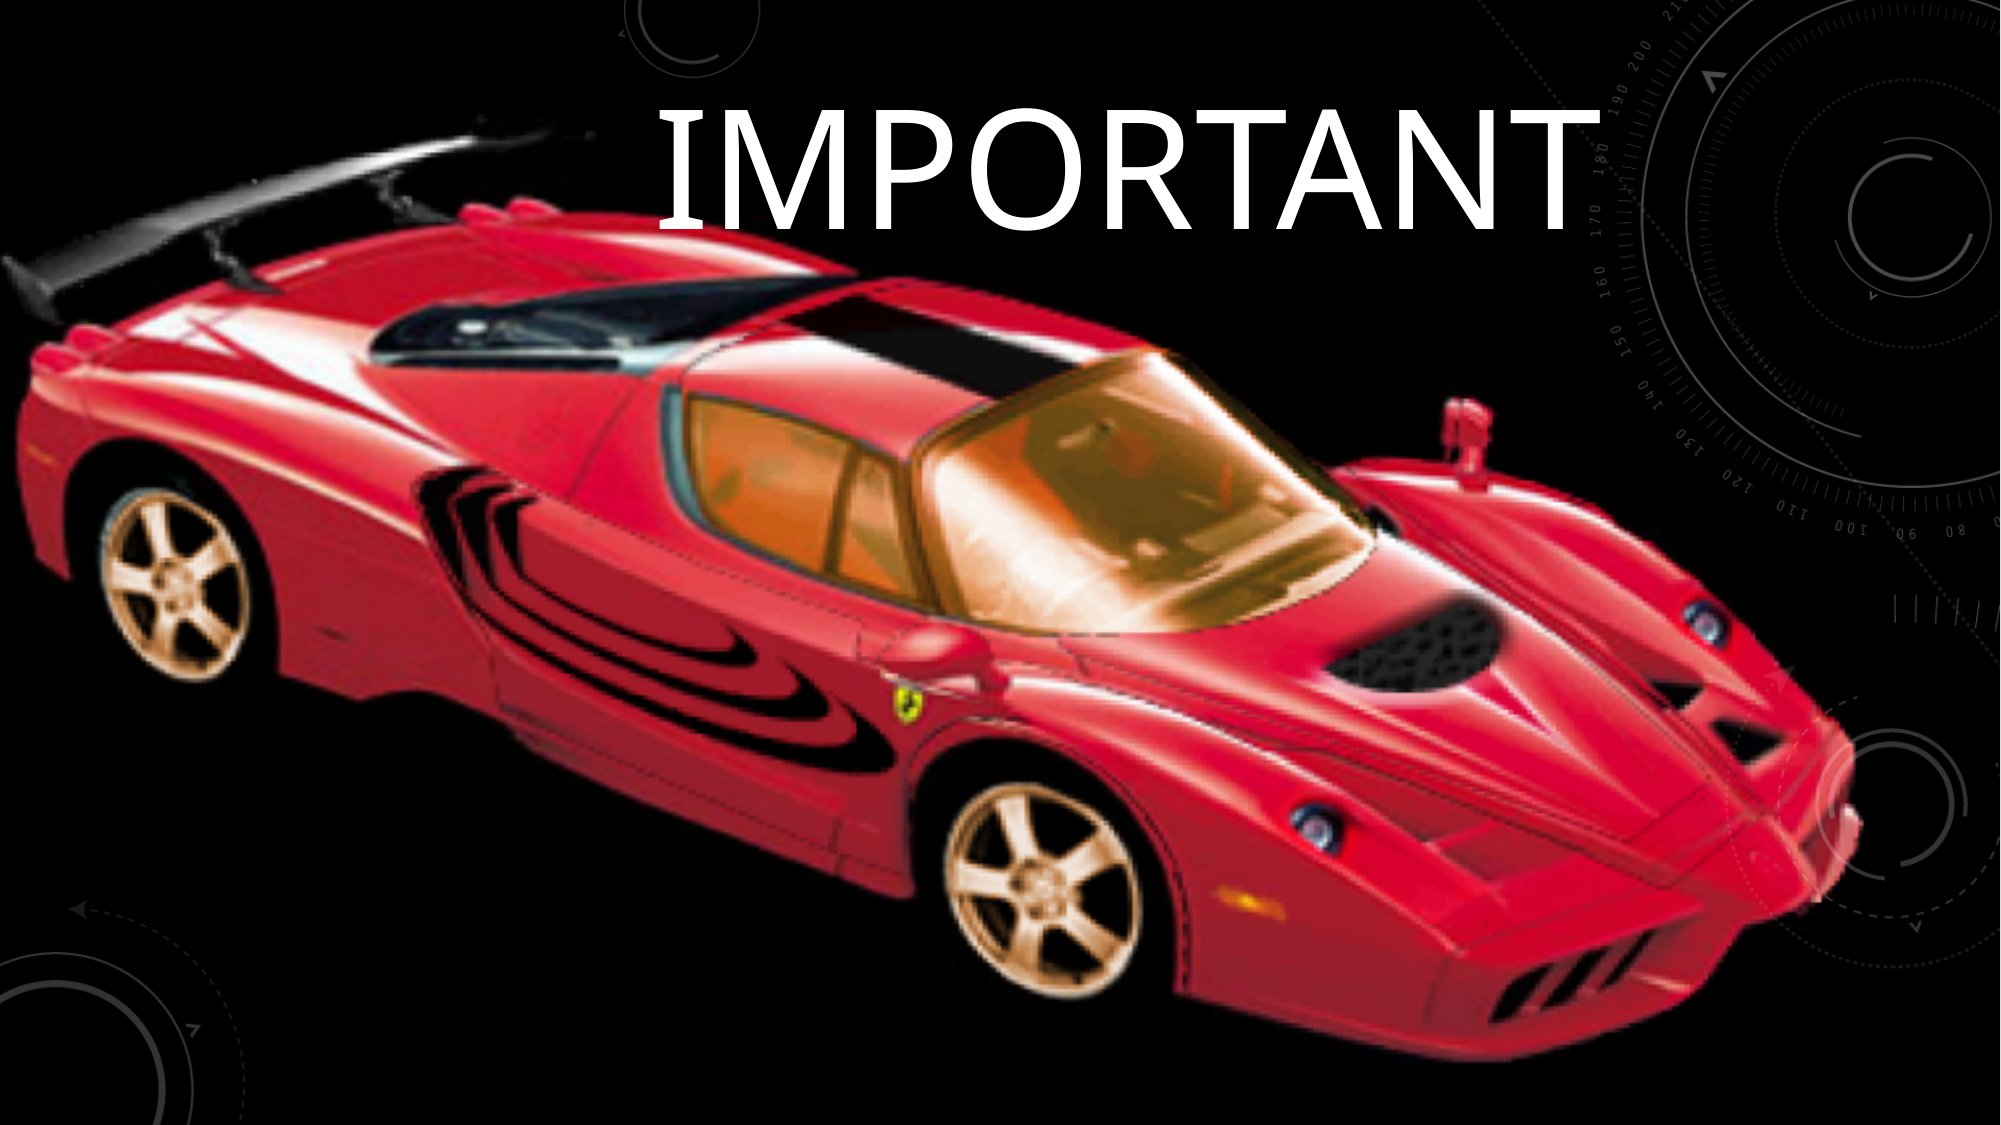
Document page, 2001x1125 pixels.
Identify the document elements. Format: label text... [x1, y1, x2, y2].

title Important [638, 43, 1861, 282]
picture [0, 0, 2001, 1125]
